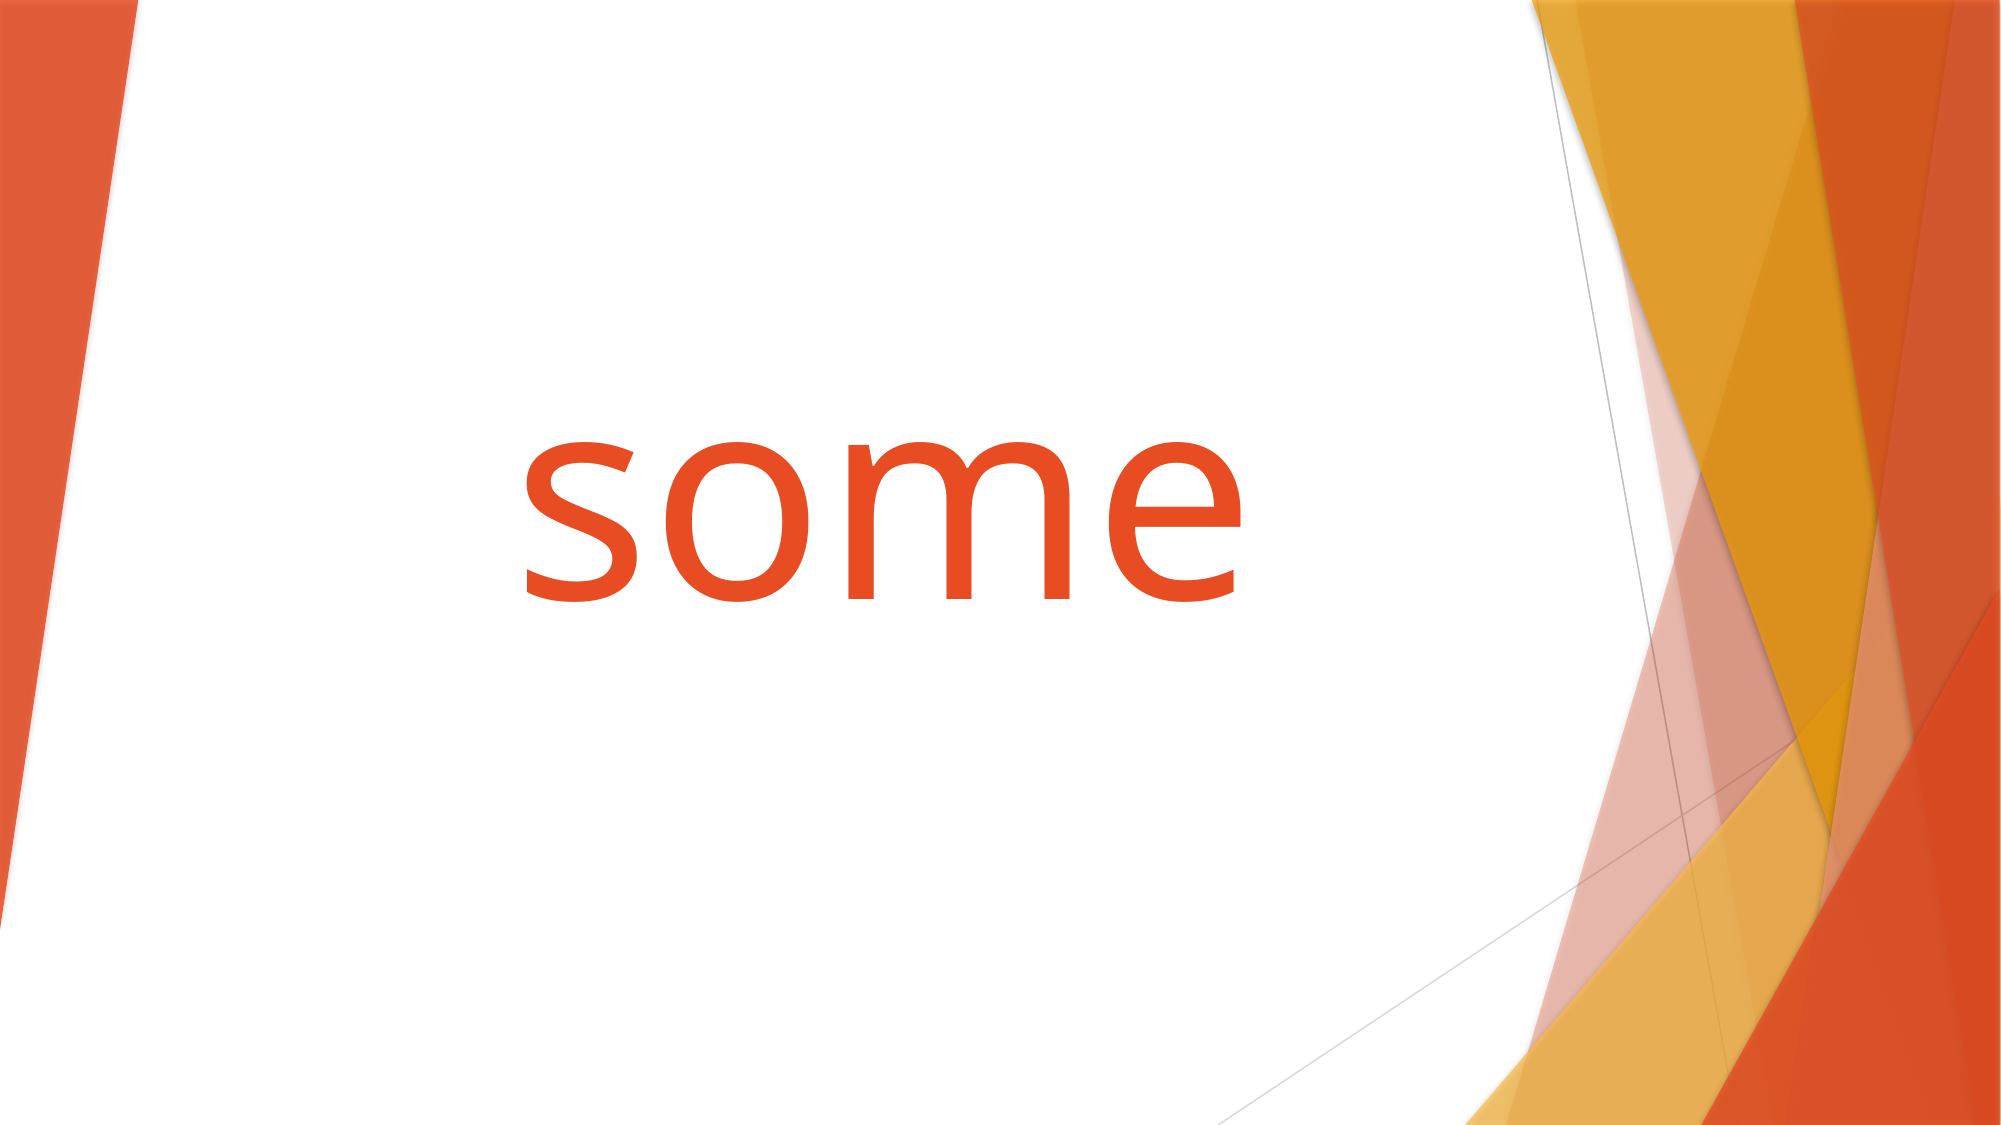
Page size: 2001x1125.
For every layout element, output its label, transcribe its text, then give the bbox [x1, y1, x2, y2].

title some [247, 394, 1522, 665]
